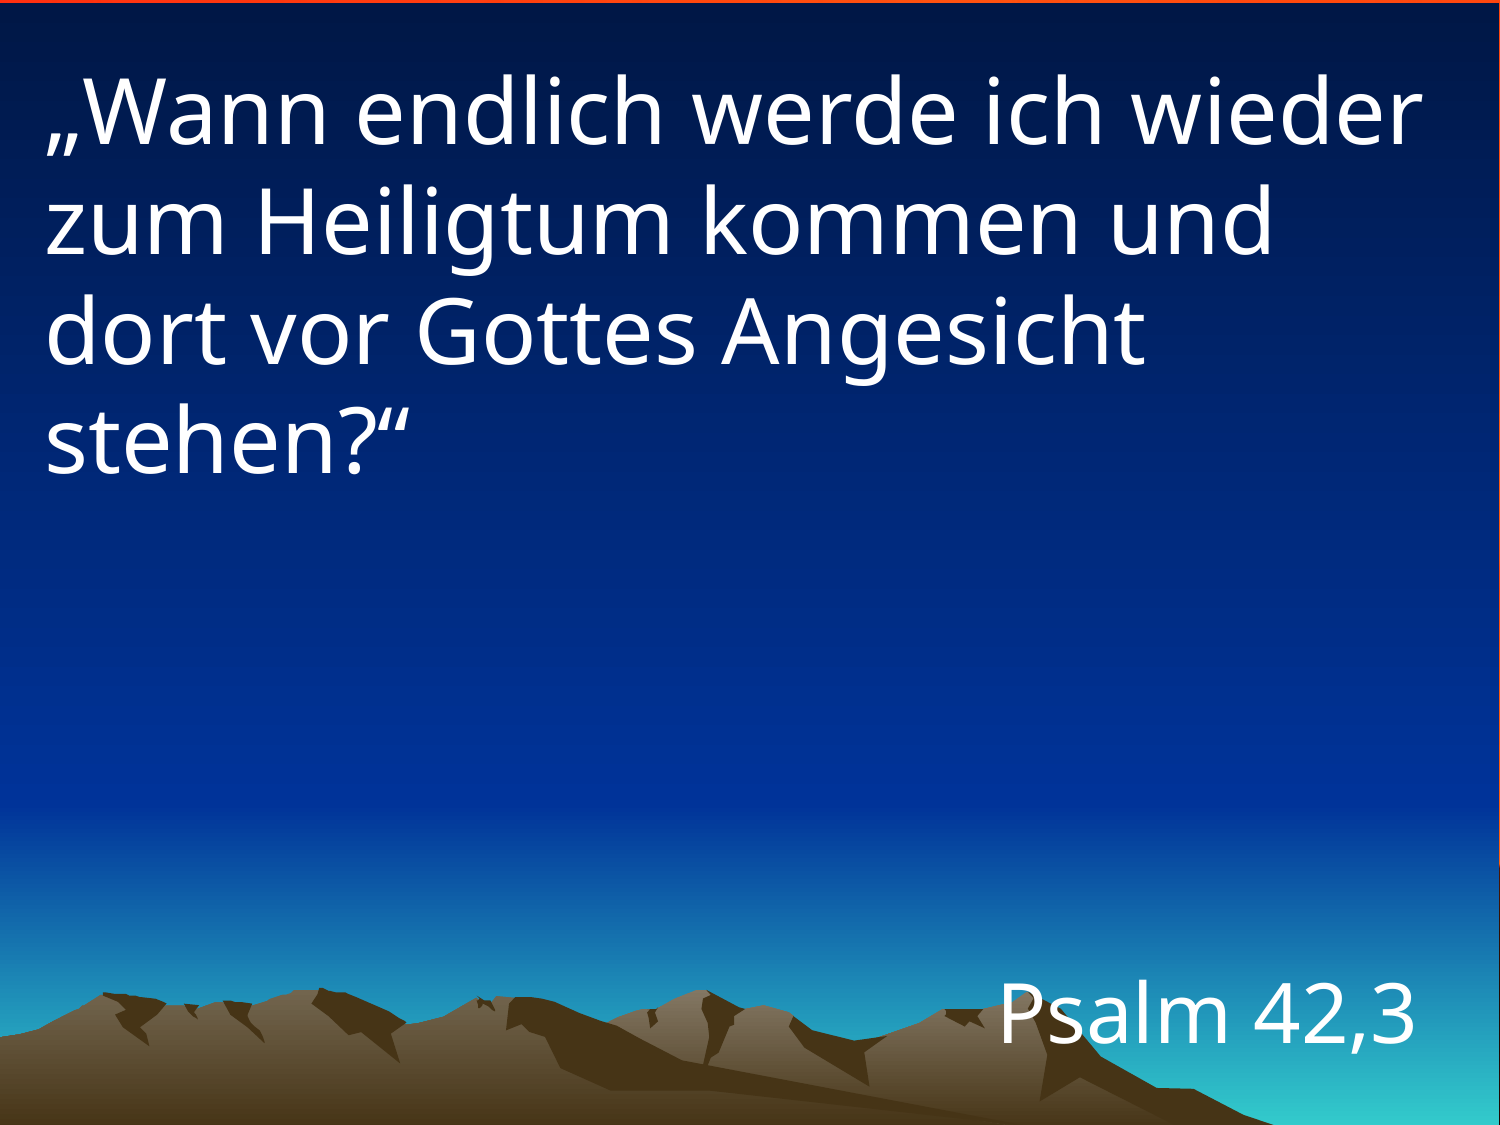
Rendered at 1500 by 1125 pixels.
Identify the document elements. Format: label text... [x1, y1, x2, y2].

title „Wann endlich werde ich wieder zum Heiligtum kommen und dort vor Gottes Angesicht stehen?“ [29, 44, 1447, 500]
picture [0, 0, 1500, 1125]
subtitle Psalm 42,3 [383, 952, 1434, 1125]
